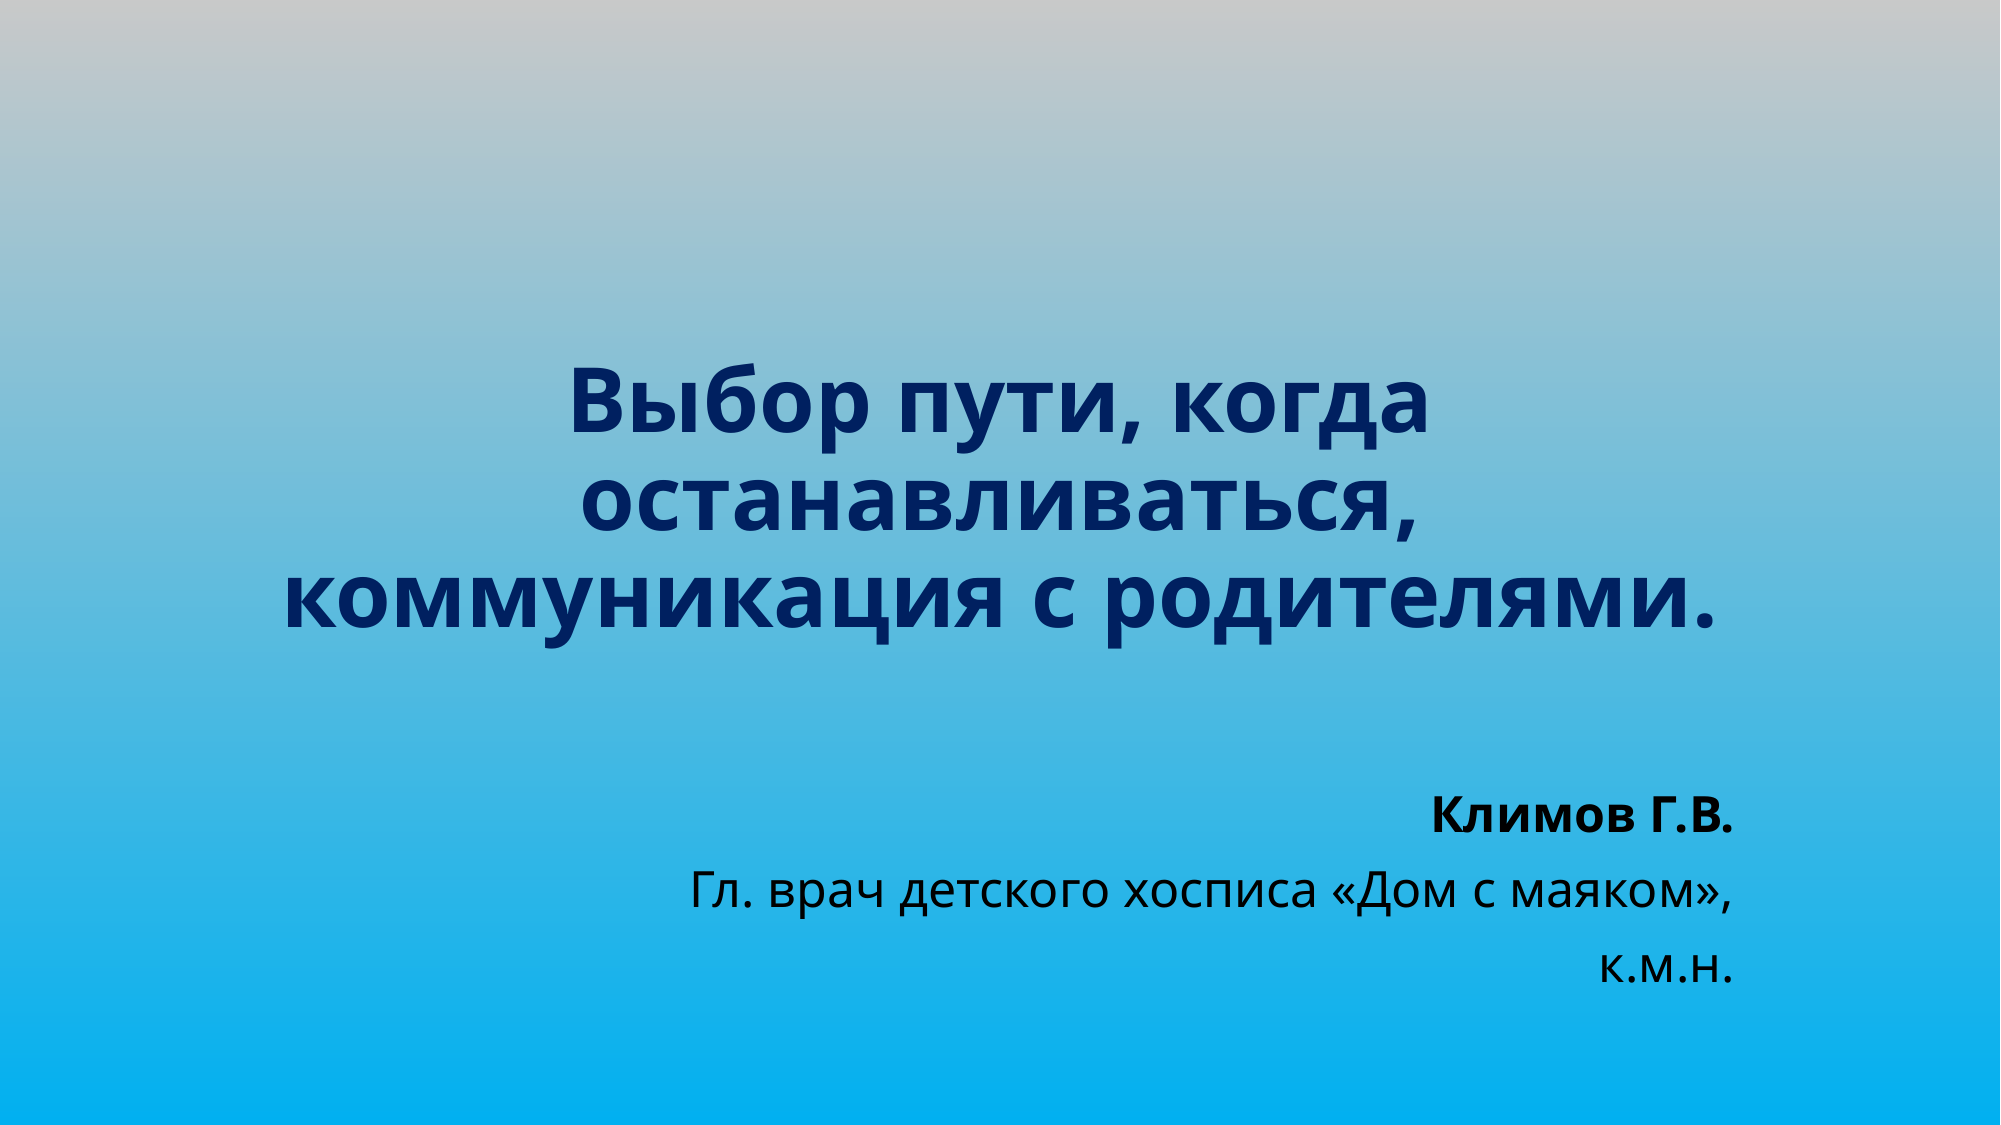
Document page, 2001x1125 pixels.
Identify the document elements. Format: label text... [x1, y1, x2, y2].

title Выбор пути, когда останавливаться, коммуникация с родителями. [249, 262, 1750, 626]
subtitle Климов Г.В. Гл. врач детского хосписа «Дом с маяком», к.м.н. [249, 626, 1750, 1065]
